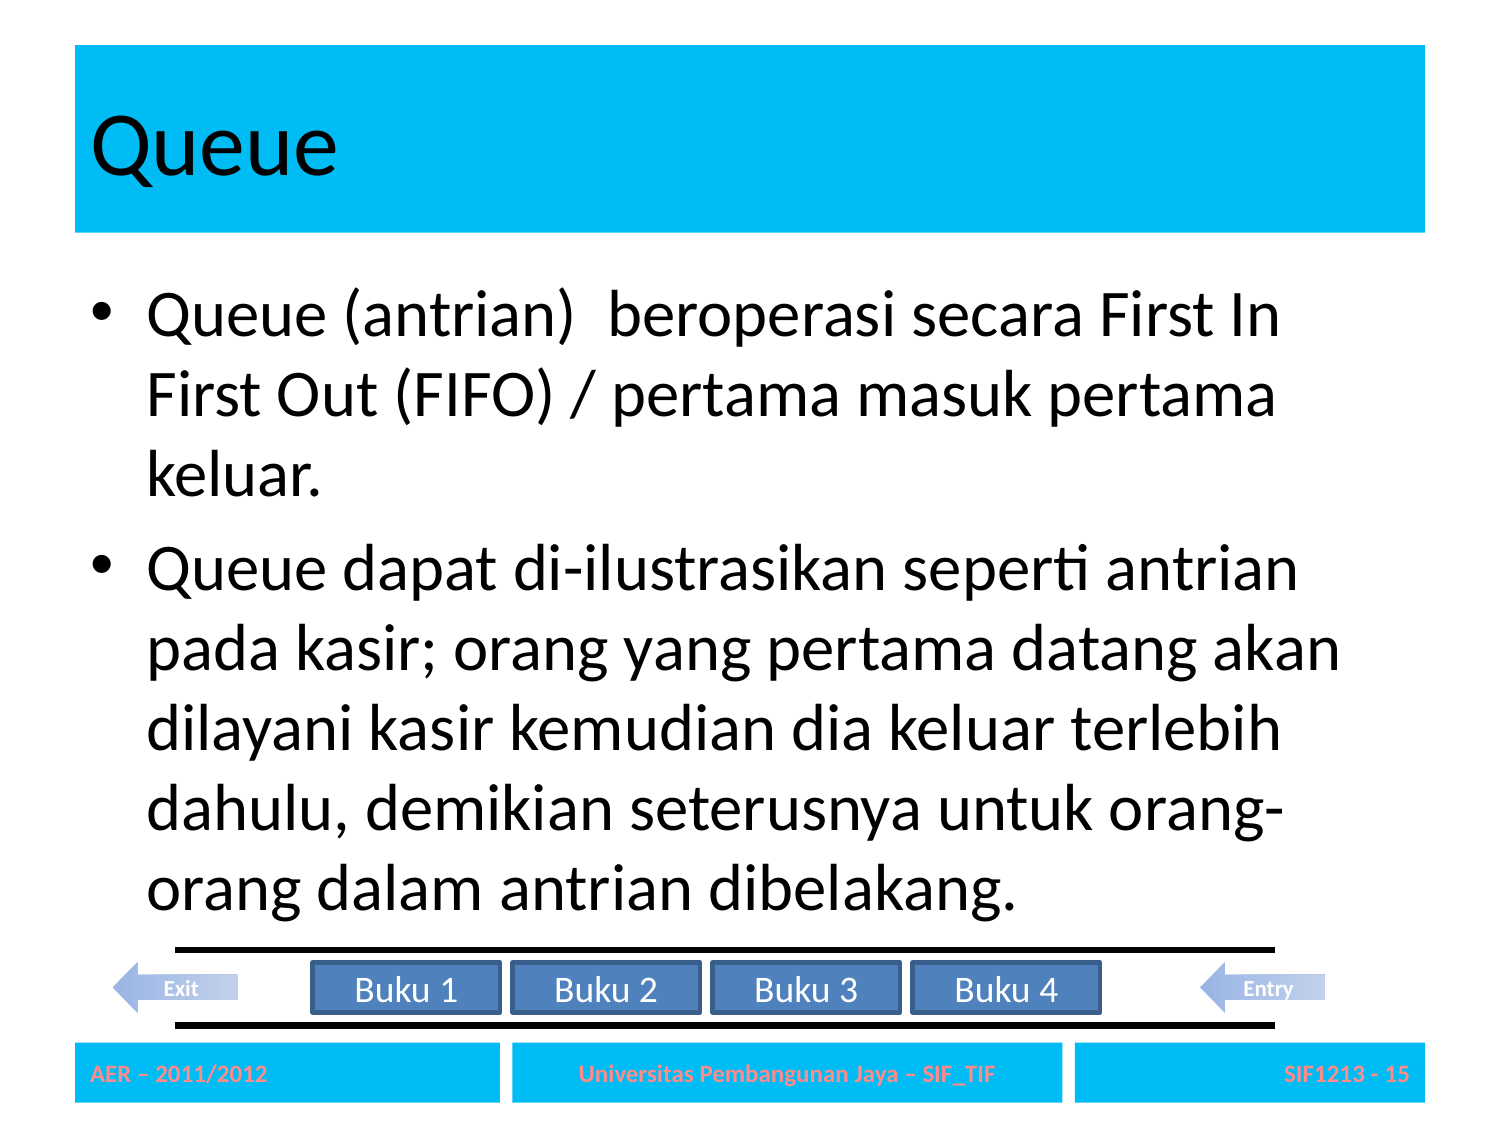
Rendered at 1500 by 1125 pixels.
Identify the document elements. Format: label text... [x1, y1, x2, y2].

list Queue (antrian) beroperasi secara First In First Out (FIFO) / pertama masuk pertama keluar. Queue dapat di-ilustrasikan seperti antrian pada kasir; orang yang pertama datang akan dilayani kasir kemudian dia keluar terlebih dahulu, demikian seterusnya untuk orang-orang dalam antrian dibelakang. [75, 262, 1425, 1005]
text_box Buku 1 [310, 960, 502, 1015]
title Queue [75, 45, 1425, 233]
slide_number AER – 2011/2012 [75, 1042, 500, 1103]
text_box Entry [1197, 960, 1328, 1015]
footer Universitas Pembangunan Jaya – SIF_TIF [512, 1042, 1063, 1103]
text_box Buku 3 [710, 960, 902, 1015]
text_box Buku 2 [510, 960, 702, 1015]
slide_number SIF1213 - 15 [1074, 1042, 1425, 1103]
text_box Buku 4 [910, 960, 1102, 1015]
text_box Exit [110, 960, 240, 1015]
